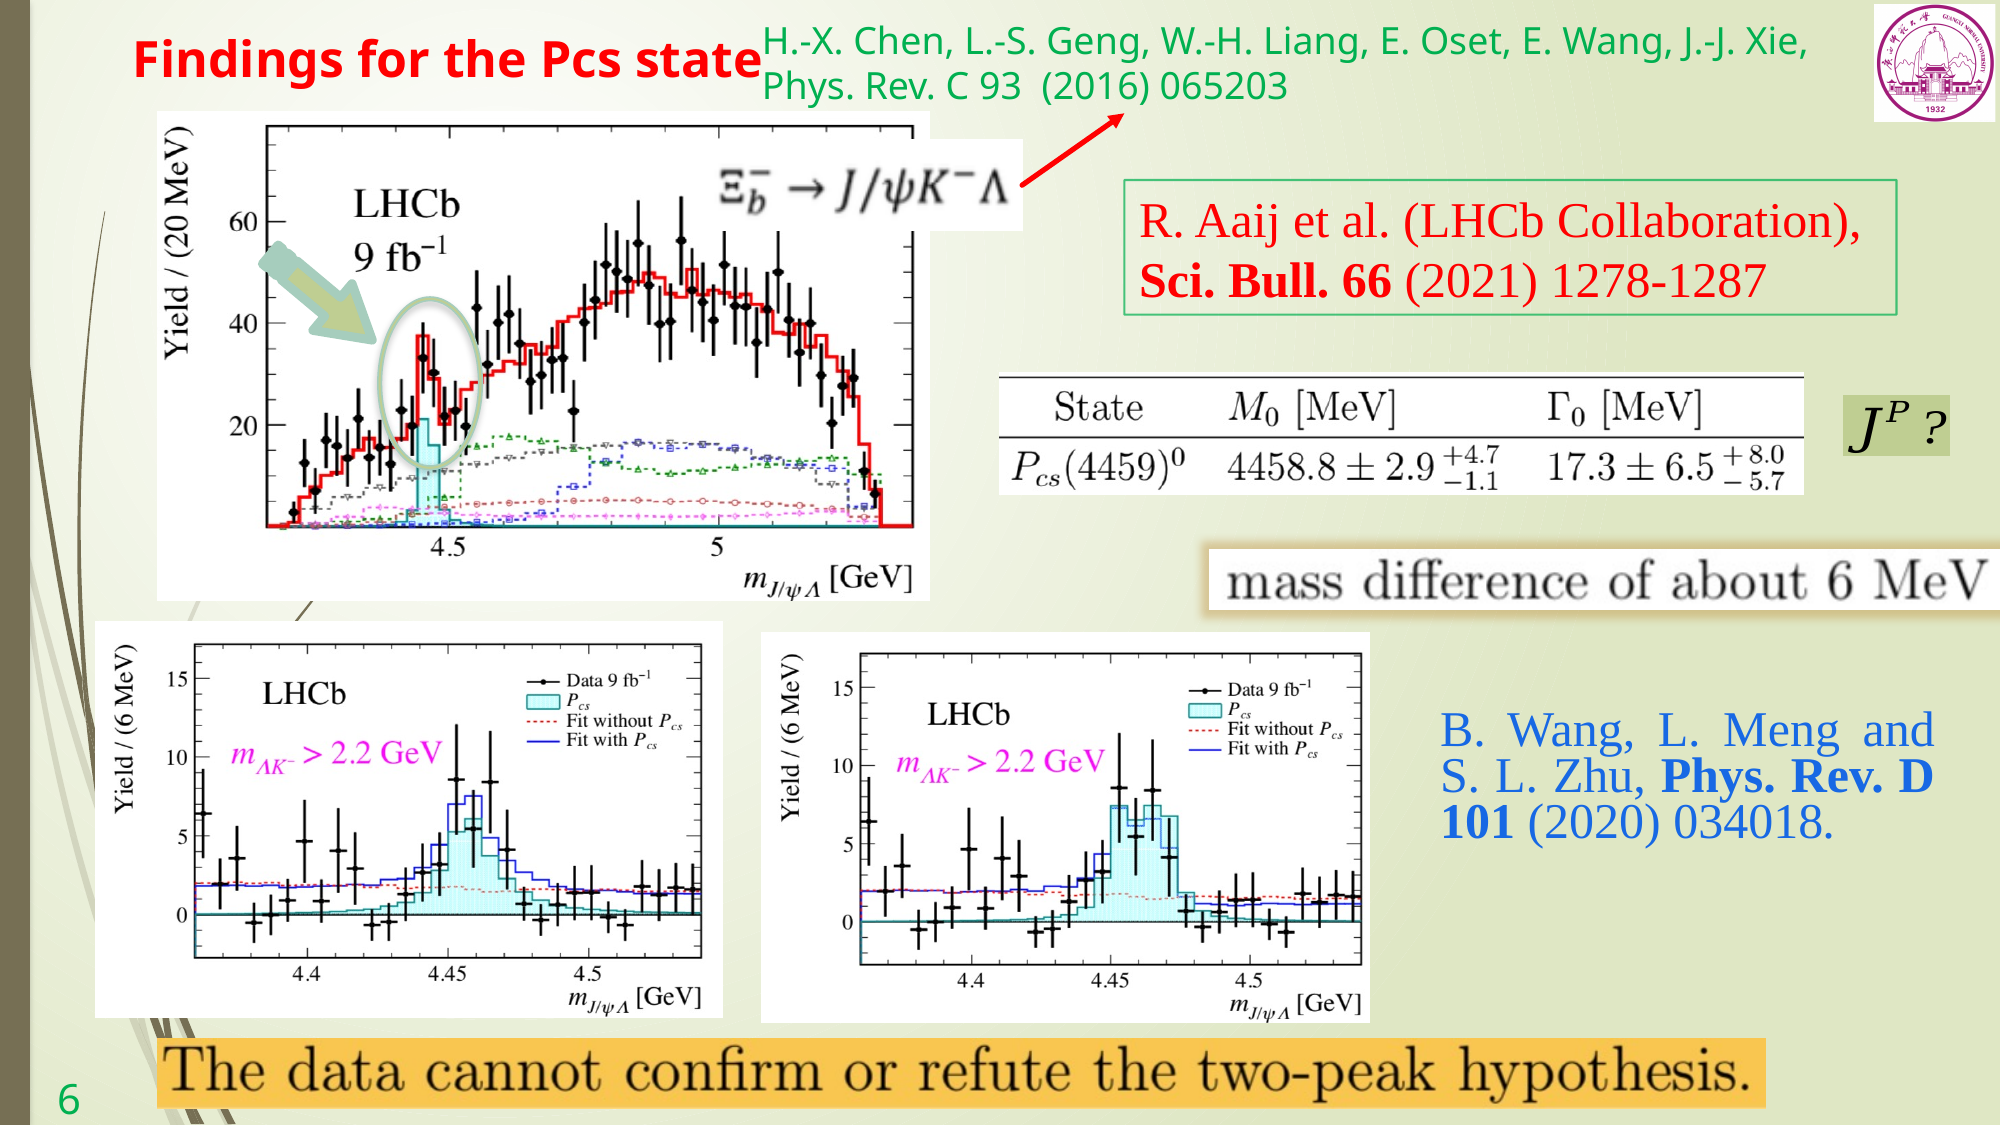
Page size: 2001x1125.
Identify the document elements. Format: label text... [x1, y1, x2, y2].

picture [156, 110, 1023, 601]
text_box Findings for the Pcs state [117, 20, 747, 96]
text_box B. Wang, L. Meng and S. L. Zhu, Phys. Rev. D 101 (2020) 034018. [1425, 703, 1950, 856]
picture [1208, 548, 2000, 610]
picture [156, 1038, 1766, 1110]
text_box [1021, 113, 1125, 186]
picture [761, 632, 1370, 1024]
text_box R. Aaij et al. (LHCb Collaboration), Sci. Bull. 66 (2021) 1278-1287 [1124, 179, 1897, 315]
slide_number 5 [0, 1071, 96, 1125]
picture [1874, 4, 1996, 122]
text_box H.-X. Chen, L.-S. Geng, W.-H. Liang, E. Oset, E. Wang, J.-J. Xie, Phys. Rev. C 93 (2016) 065203 [747, 9, 1897, 115]
picture [95, 620, 723, 1019]
picture [999, 372, 1805, 495]
